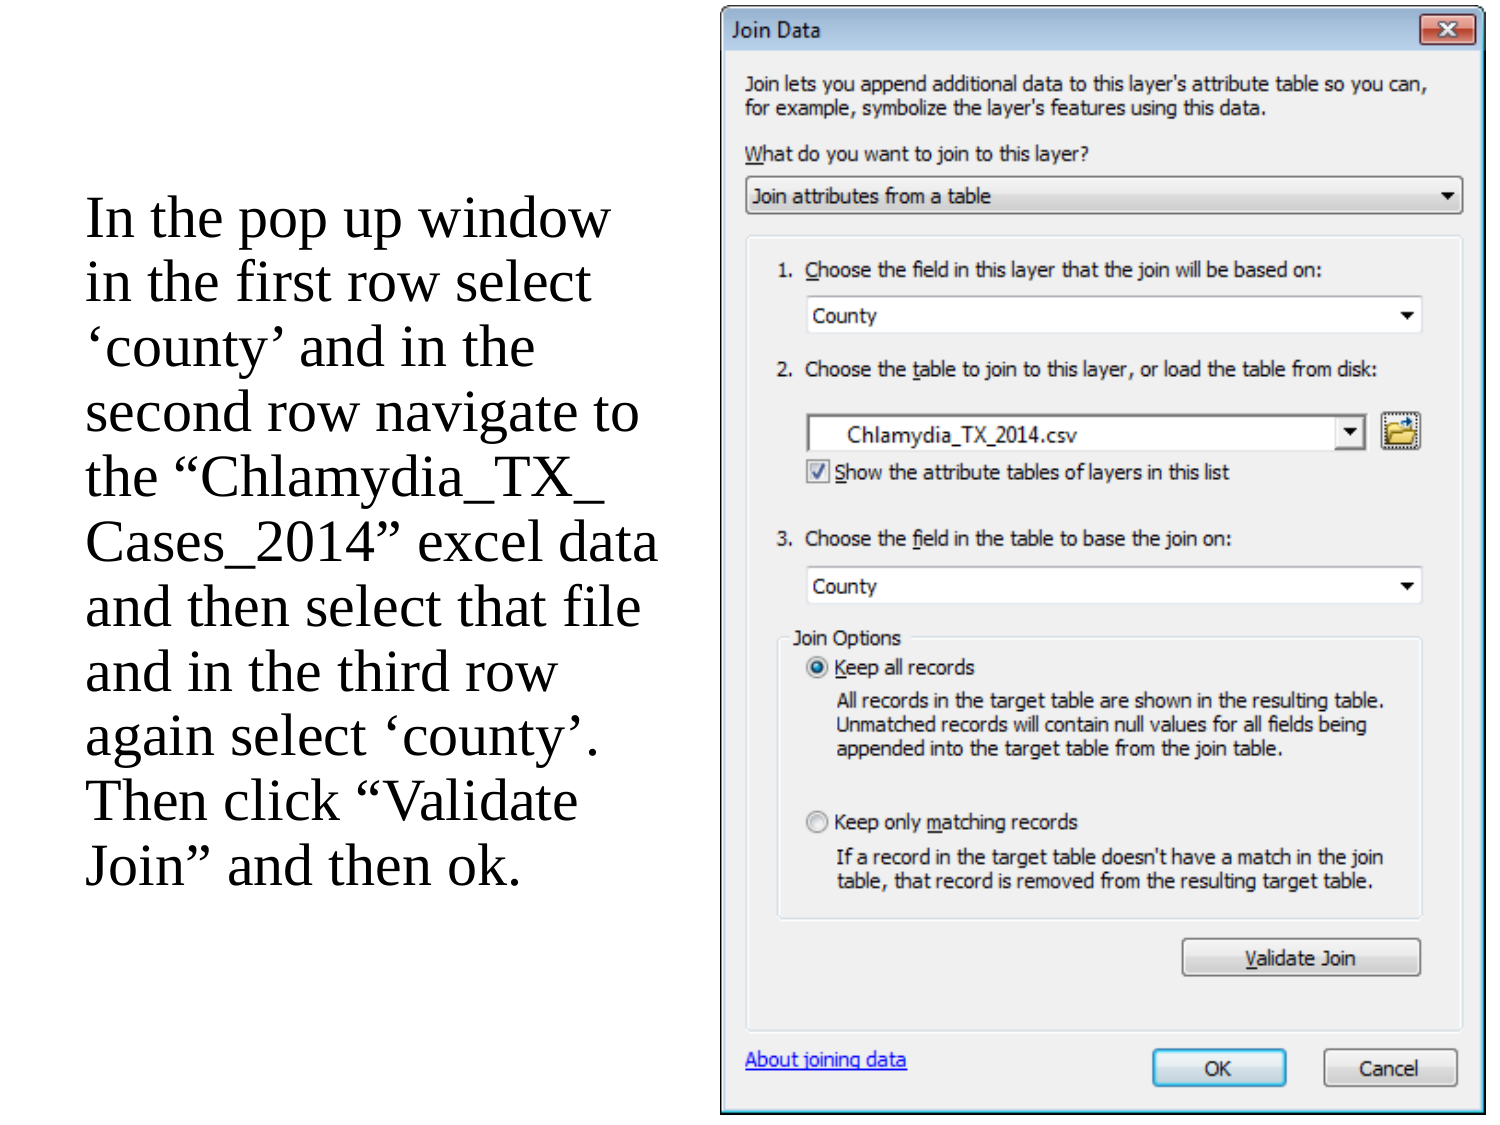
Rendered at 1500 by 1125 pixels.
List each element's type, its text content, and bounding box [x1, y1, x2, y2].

picture [720, 5, 1486, 1115]
title In the pop up window in the first row select ‘county’ and in the second row navigate to the “Chlamydia_TX_ Cases_2014” excel data and then select that file and in the third row again select ‘county’. Then click “Validate Join” and then ok. [70, 167, 680, 917]
